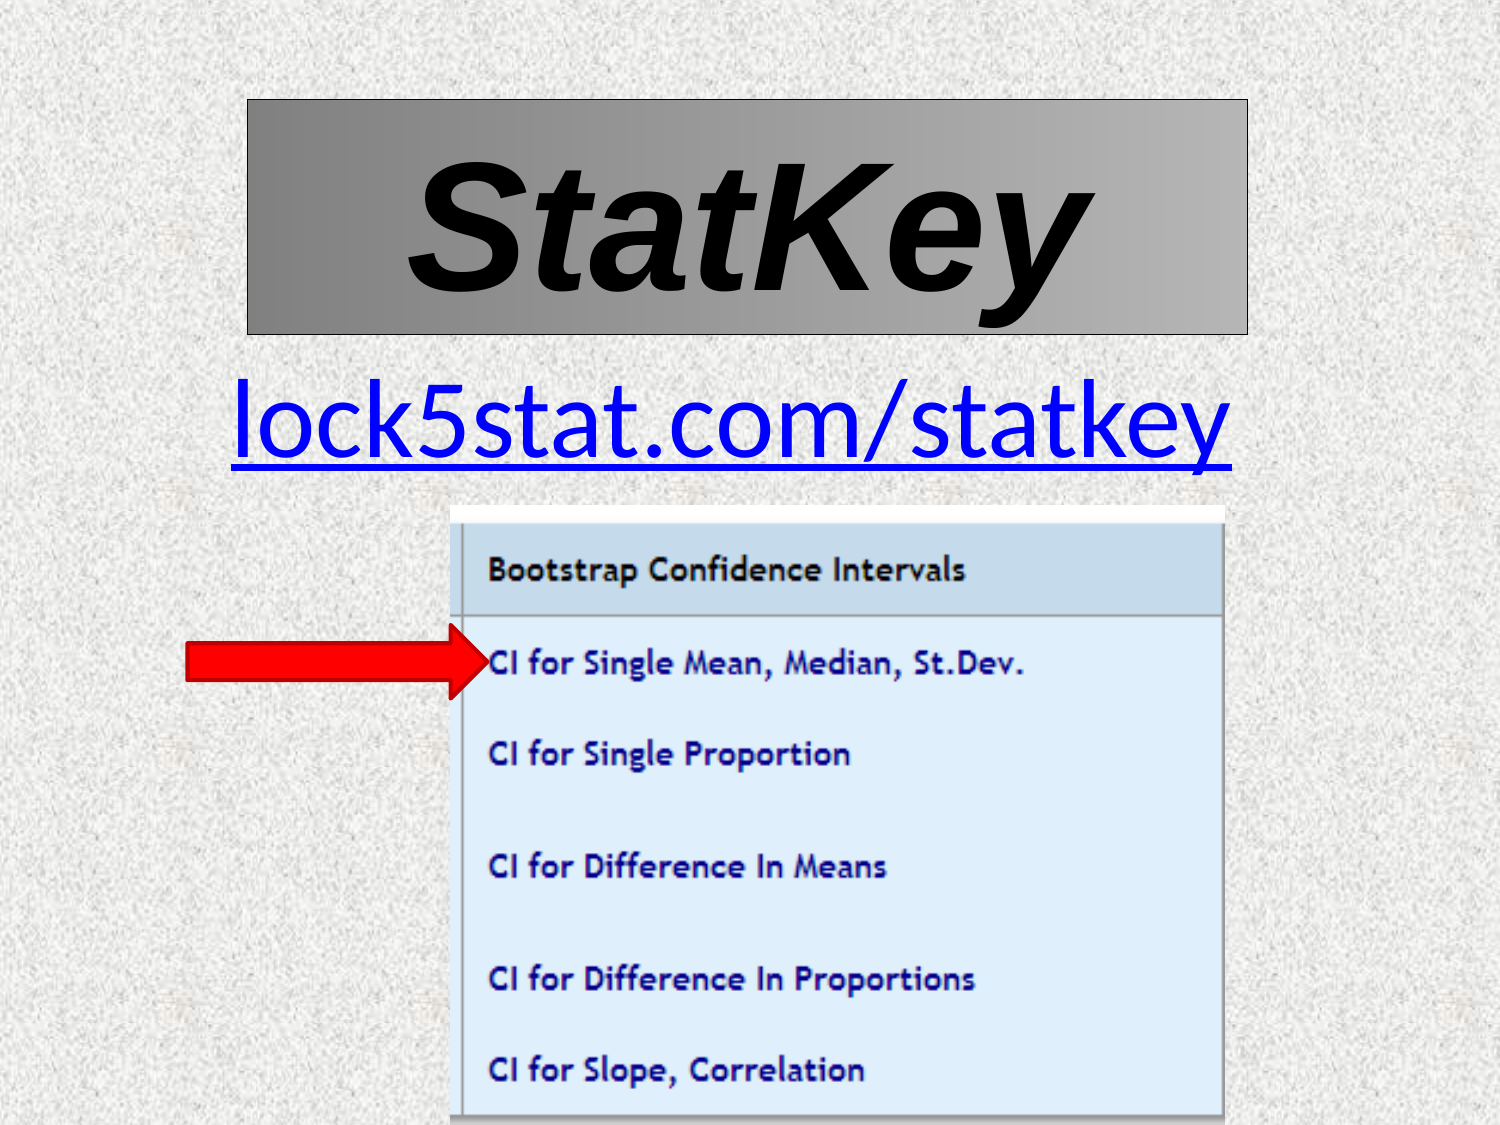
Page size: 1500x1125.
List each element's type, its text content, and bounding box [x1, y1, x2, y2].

text_box StatKey [247, 99, 1248, 335]
text_box lock5stat.com/statkey [150, 337, 1313, 533]
text_box [185, 641, 444, 683]
picture [0, 0, 1500, 1125]
